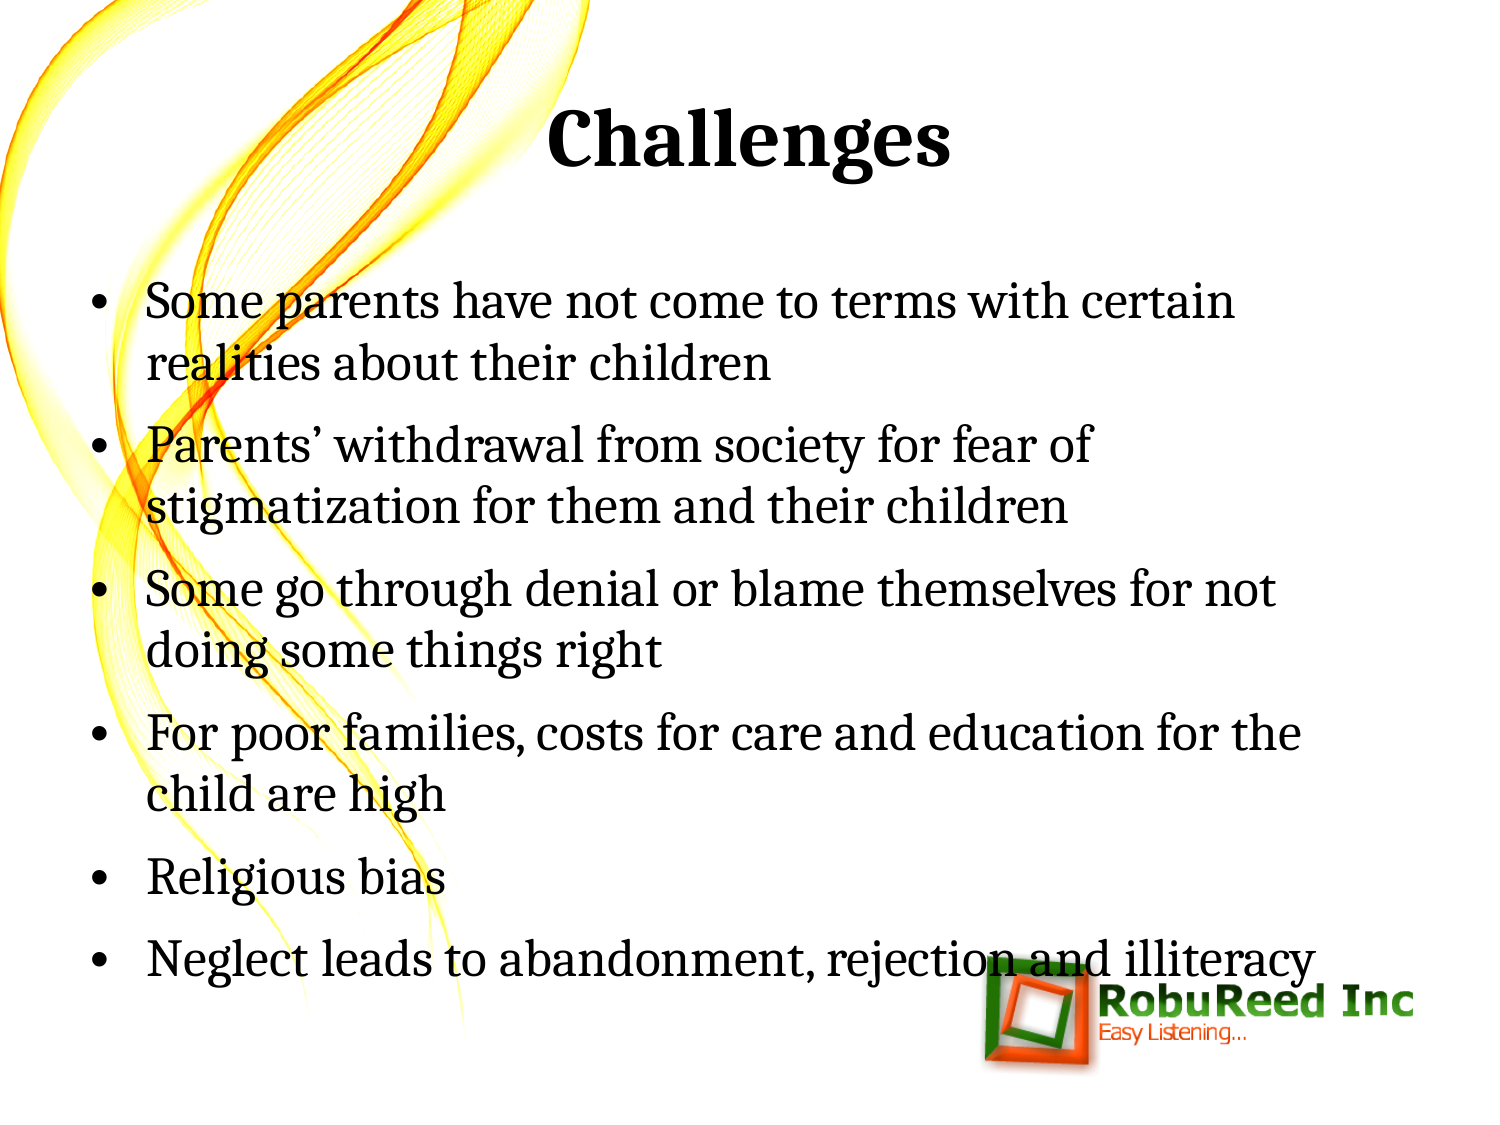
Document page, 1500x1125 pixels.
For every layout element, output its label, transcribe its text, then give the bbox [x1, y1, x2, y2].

picture [903, 894, 1500, 1118]
list Some parents have not come to terms with certain realities about their children Parents’ withdrawal from society for fear of stigmatization for them and their children Some go through denial or blame themselves for not doing some things right For poor families, costs for care and education for the child are high Religious bias Neglect leads to abandonment, rejection and illiteracy [75, 262, 1425, 1005]
title Challenges [75, 45, 1425, 233]
